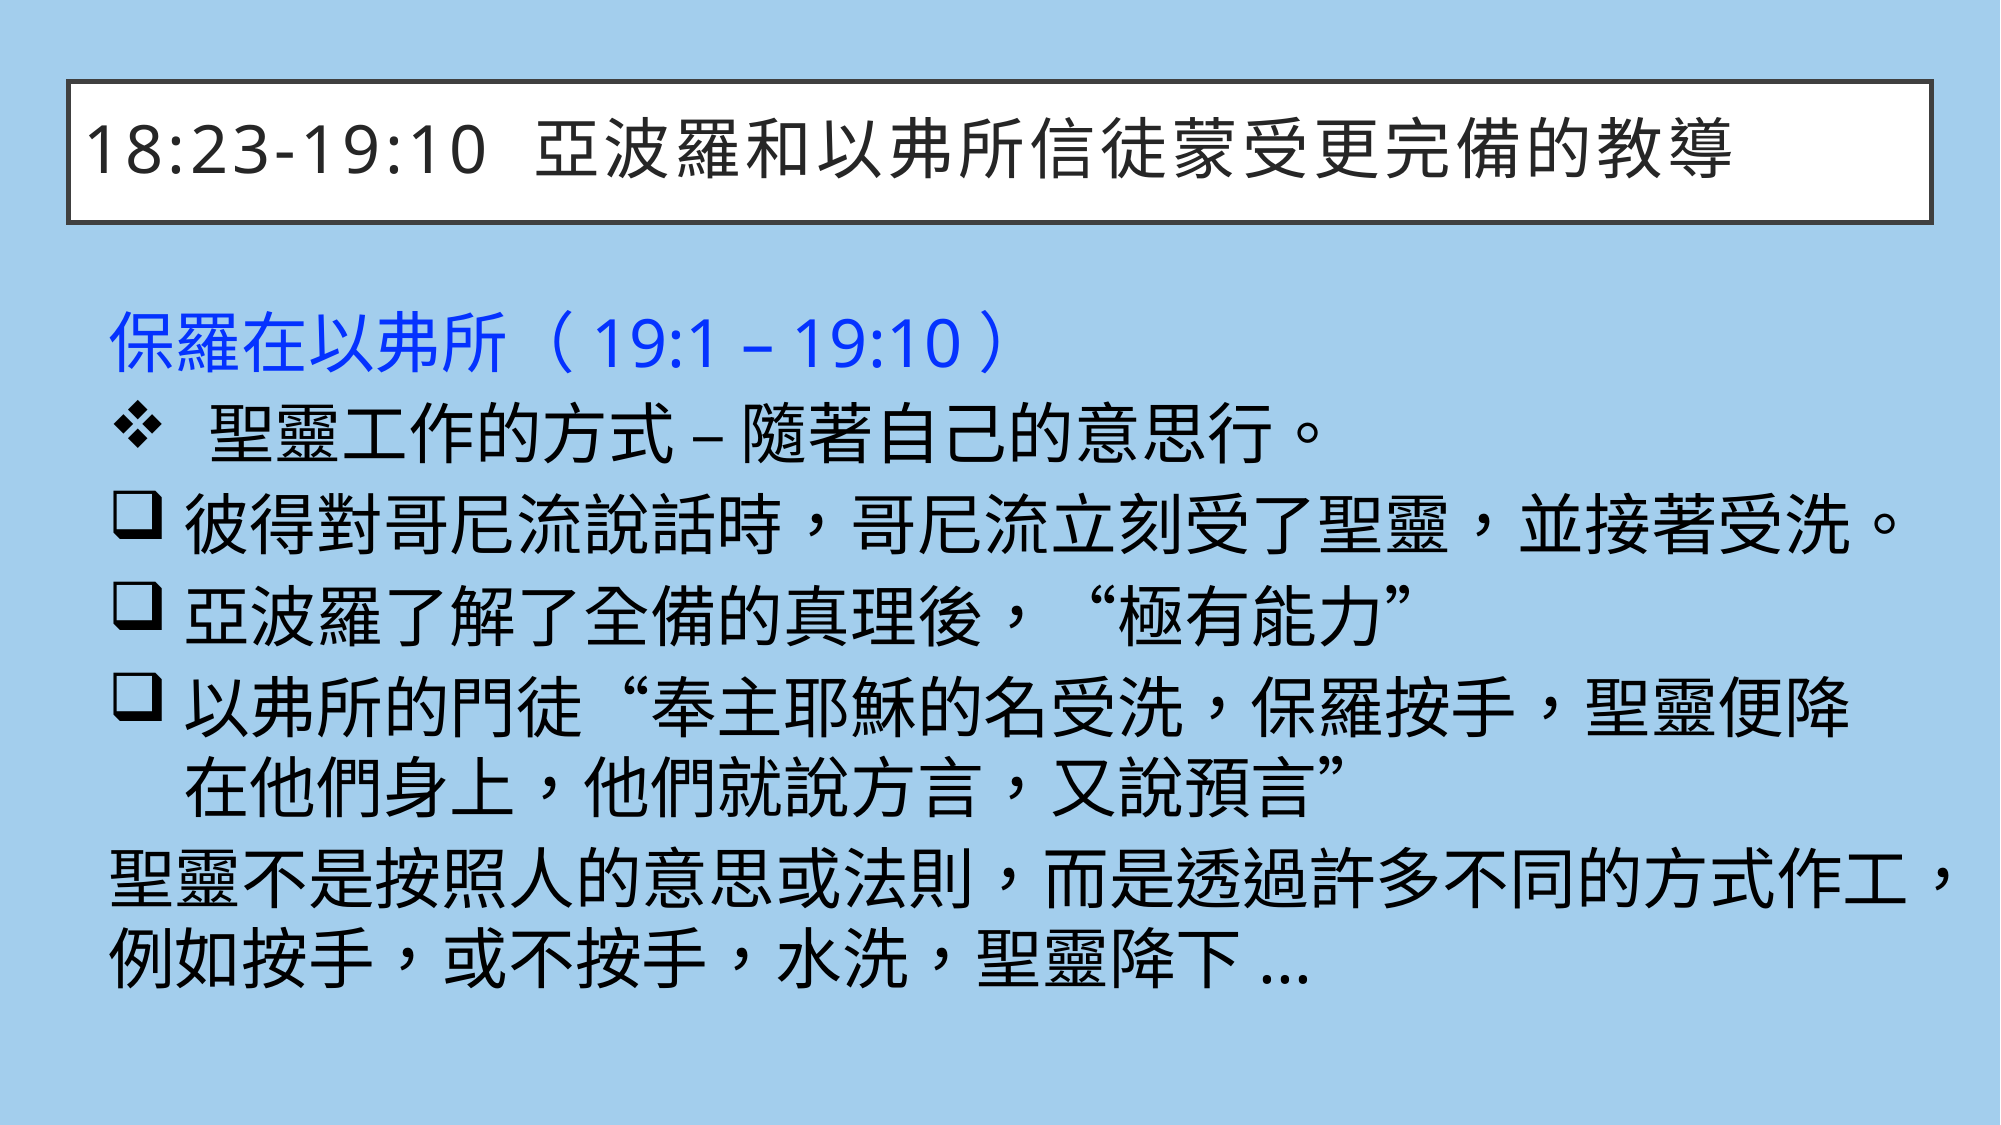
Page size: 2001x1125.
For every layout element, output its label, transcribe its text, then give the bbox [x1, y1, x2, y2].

list 保羅在以弗所（19:1 – 19:10） 聖靈工作的方式 – 隨著自己的意思行。 彼得對哥尼流說話時，哥尼流立刻受了聖靈，並接著受洗。 亞波羅了解了全備的真理後，“極有能力” 以弗所的門徒“奉主耶穌的名受洗，保羅按手，聖靈便降在他們身上，他們就說方言，又說預言” 聖靈不是按照人的意思或法則，而是透過許多不同的方式作工，例如按手，或不按手，水洗，聖靈降下... [68, 286, 1932, 1044]
title 18:23-19:10 亞波羅和以弗所信徒蒙受更完備的教導 [66, 79, 1934, 225]
